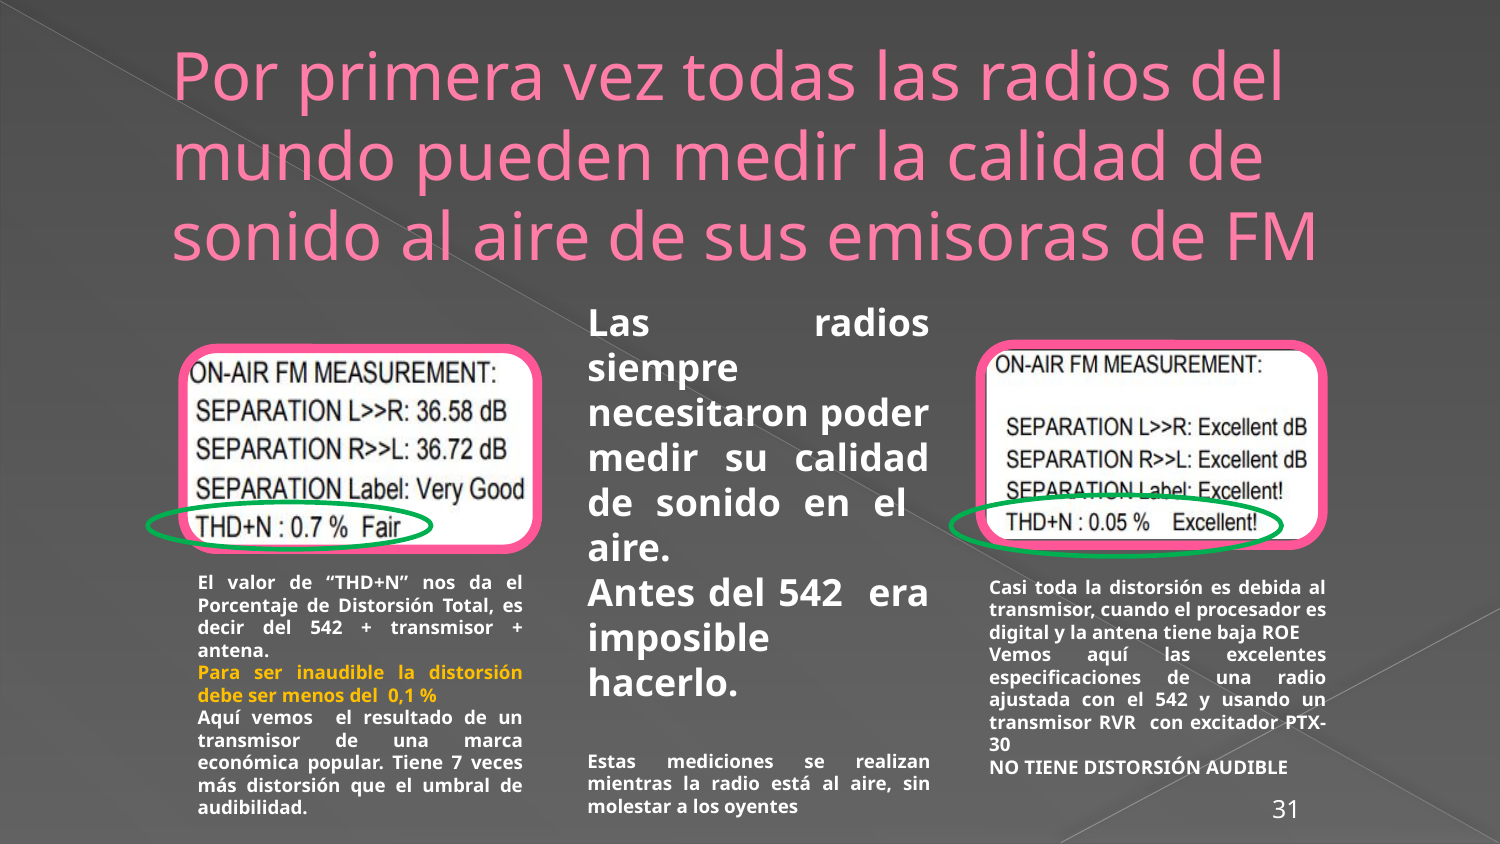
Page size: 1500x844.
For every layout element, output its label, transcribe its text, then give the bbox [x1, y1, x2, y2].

text_box [180, 346, 540, 552]
text_box Casi toda la distorsión es debida al transmisor, cuando el procesador es digital y la antena tiene baja ROE Vemos aquí las excelentes especificaciones de una radio ajustada con el 542 y usando un transmisor RVR con excitador PTX-30 NO TIENE DISTORSIÓN AUDIBLE [974, 568, 1341, 786]
text_box Las radios siempre necesitaron poder medir su calidad de sonido en el aire. Antes del 542 era imposible hacerlo. Estas mediciones se realizan mientras la radio está al aire, sin molestar a los oyentes [572, 291, 945, 844]
text_box El valor de “THD+N” nos da el Porcentaje de Distorsión Total, es decir del 542 + transmisor + antena. Para ser inaudible la distorsión debe ser menos del 0,1 % Aquí vemos el resultado de un transmisor de una marca económica popular. Tiene 7 veces más distorsión que el umbral de audibilidad. [183, 563, 538, 826]
text_box [948, 492, 1284, 559]
text_box [978, 342, 1325, 548]
text_box [145, 499, 434, 552]
slide_number 31 [1245, 797, 1328, 835]
title Por primera vez todas las radios del mundo pueden medir la calidad de sonido al aire de sus emisoras de FM [76, 67, 1427, 240]
